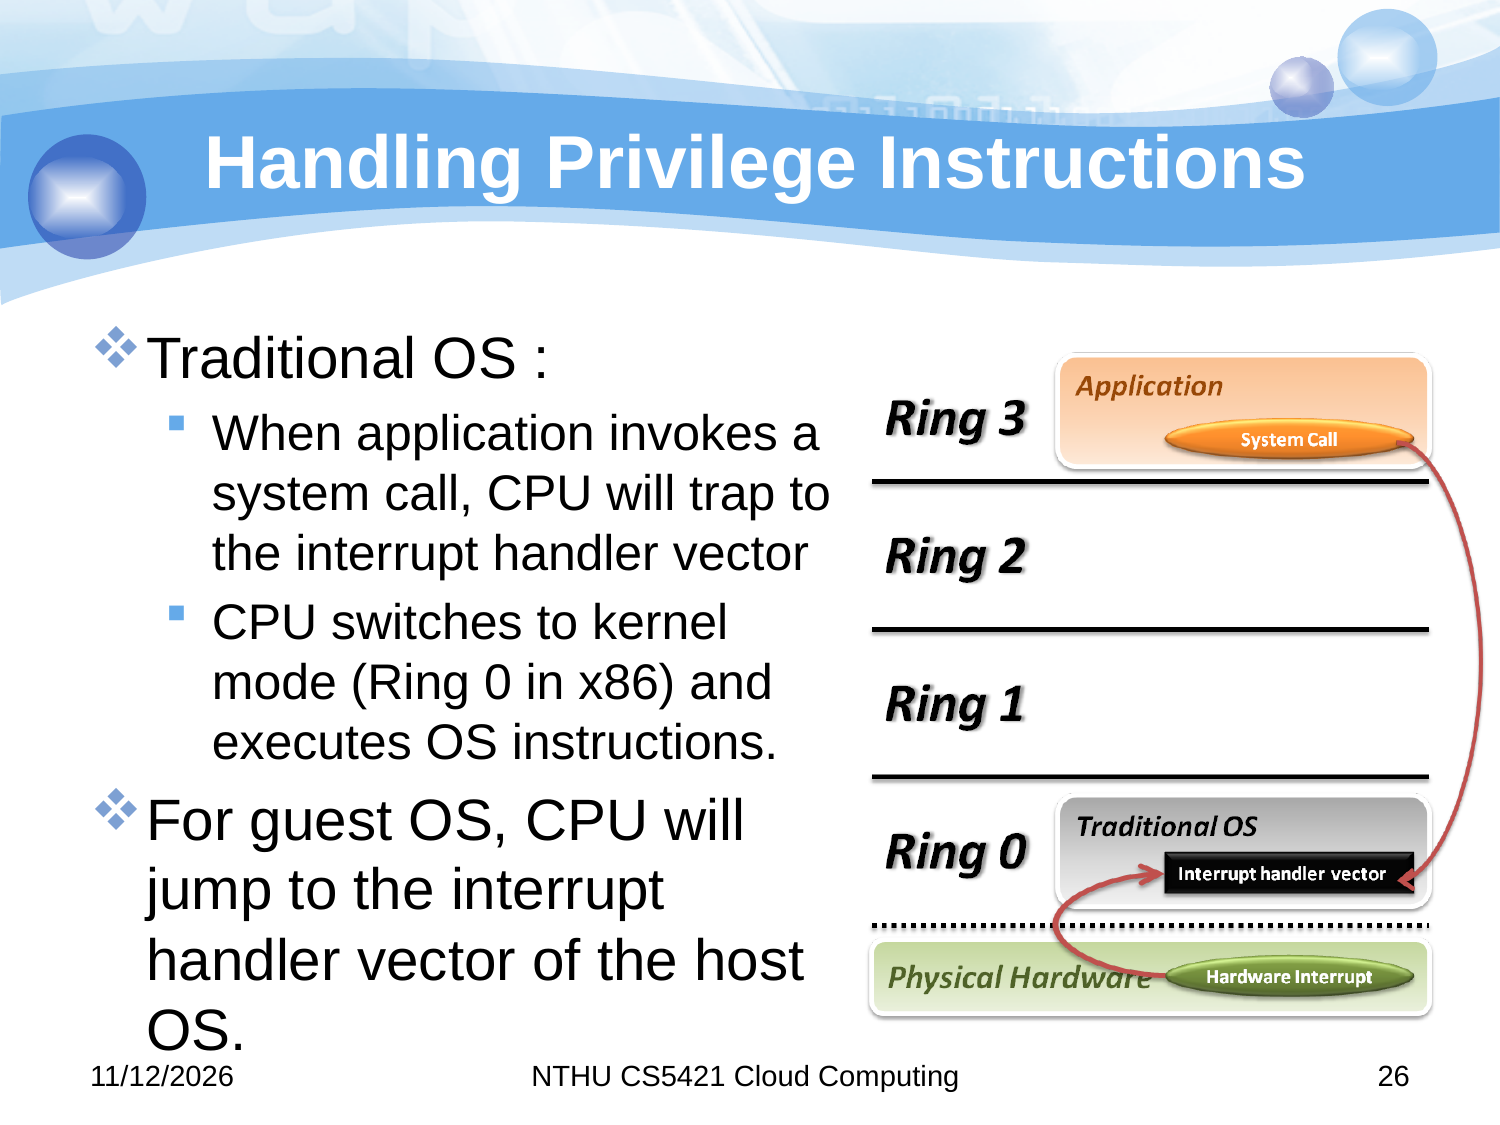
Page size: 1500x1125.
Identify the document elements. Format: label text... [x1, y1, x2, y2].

footer NTHU CS5421 Cloud Computing [512, 1050, 988, 1103]
slide_number 26 [1074, 1050, 1425, 1103]
list Traditional OS : When application invokes a system call, CPU will trap to the interrupt handler vector CPU switches to kernel mode (Ring 0 in x86) and executes OS instructions. For guest OS, CPU will jump to the interrupt handler vector of the host OS. [75, 312, 875, 1063]
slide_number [75, 1050, 425, 1103]
title Handling Privilege Instructions [150, 112, 1363, 205]
picture [849, 348, 1488, 1026]
picture [0, 0, 1500, 112]
